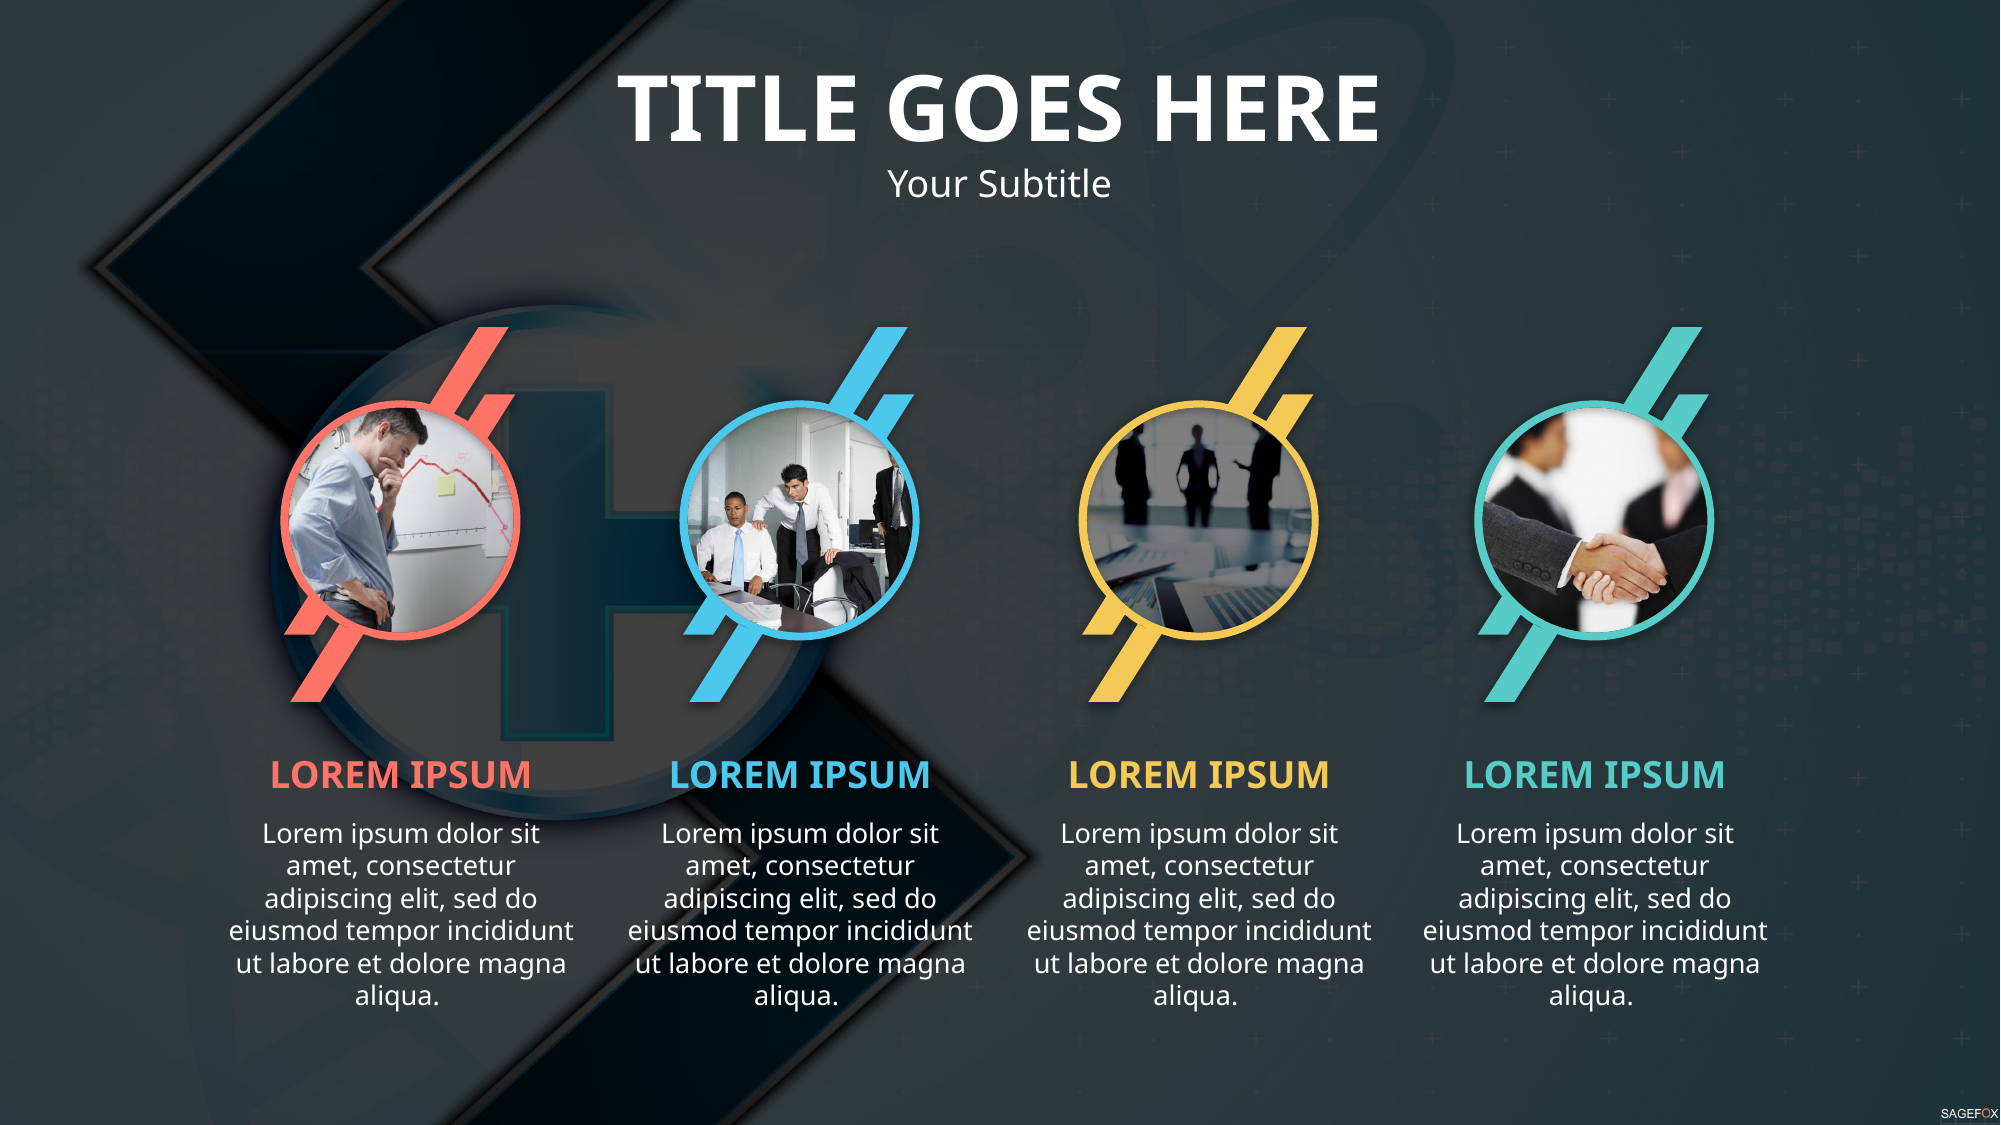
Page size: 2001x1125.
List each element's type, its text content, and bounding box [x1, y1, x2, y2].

text_box [279, 326, 522, 704]
text_box [678, 326, 921, 704]
text_box [1092, 419, 1304, 631]
text_box LOREM IPSUM Lorem ipsum dolor sit amet, consectetur adipiscing elit, sed do eiusmod tempor incididunt ut labore et dolore magna aliqua. [1015, 746, 1383, 1017]
text_box LOREM IPSUM Lorem ipsum dolor sit amet, consectetur adipiscing elit, sed do eiusmod tempor incididunt ut labore et dolore magna aliqua. [1411, 746, 1779, 1017]
text_box [1473, 326, 1716, 704]
text_box [1077, 326, 1320, 704]
text_box LOREM IPSUM Lorem ipsum dolor sit amet, consectetur adipiscing elit, sed do eiusmod tempor incididunt ut labore et dolore magna aliqua. [217, 746, 585, 1017]
picture [0, 0, 2001, 1125]
text_box [1487, 419, 1700, 631]
text_box LOREM IPSUM Lorem ipsum dolor sit amet, consectetur adipiscing elit, sed do eiusmod tempor incididunt ut labore et dolore magna aliqua. [616, 746, 984, 1017]
text_box TITLE GOES HERE Your Subtitle [548, 42, 1452, 212]
text_box [694, 419, 907, 631]
text_box [293, 419, 506, 631]
